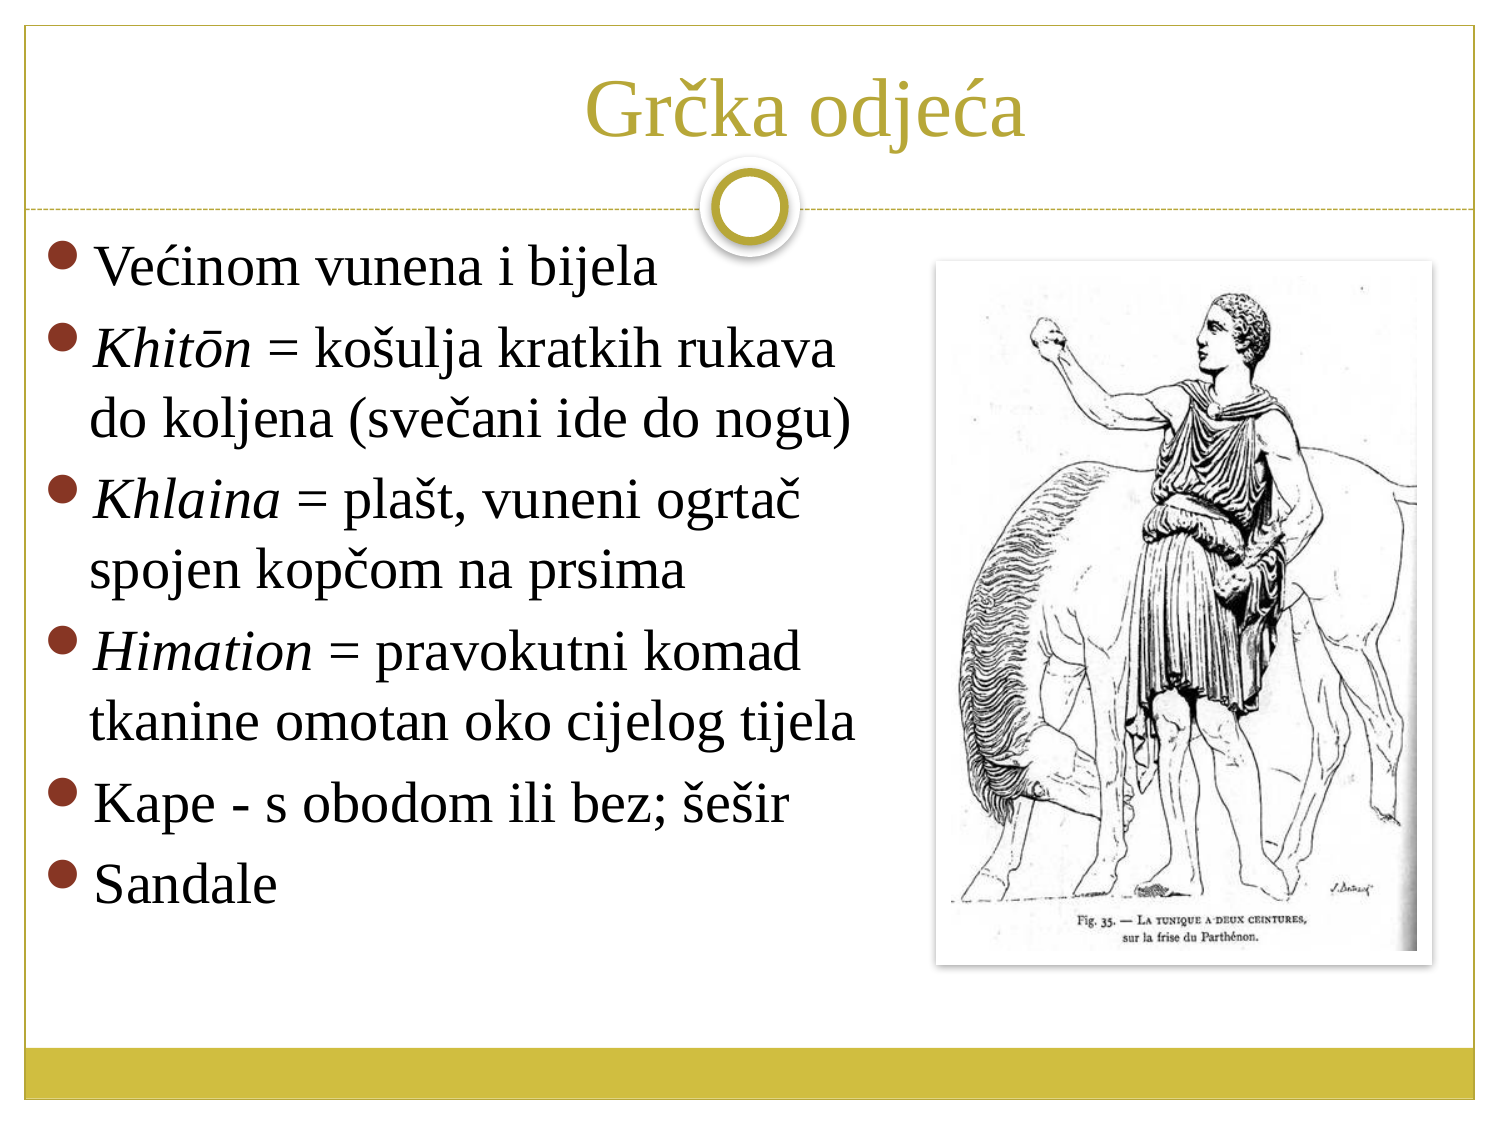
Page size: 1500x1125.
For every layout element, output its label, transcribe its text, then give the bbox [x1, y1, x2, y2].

title Grčka odjeća [0, 30, 1483, 161]
list Većinom vunena i bijela Khitōn = košulja kratkih rukava do koljena (svečani ide do nogu) Khlaina = plašt, vuneni ogrtač spojen kopčom na prsima Himation = pravokutni komad tkanine omotan oko cijelog tijela Kape - s obodom ili bez; šešir Sandale [29, 219, 880, 1007]
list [950, 275, 1418, 952]
